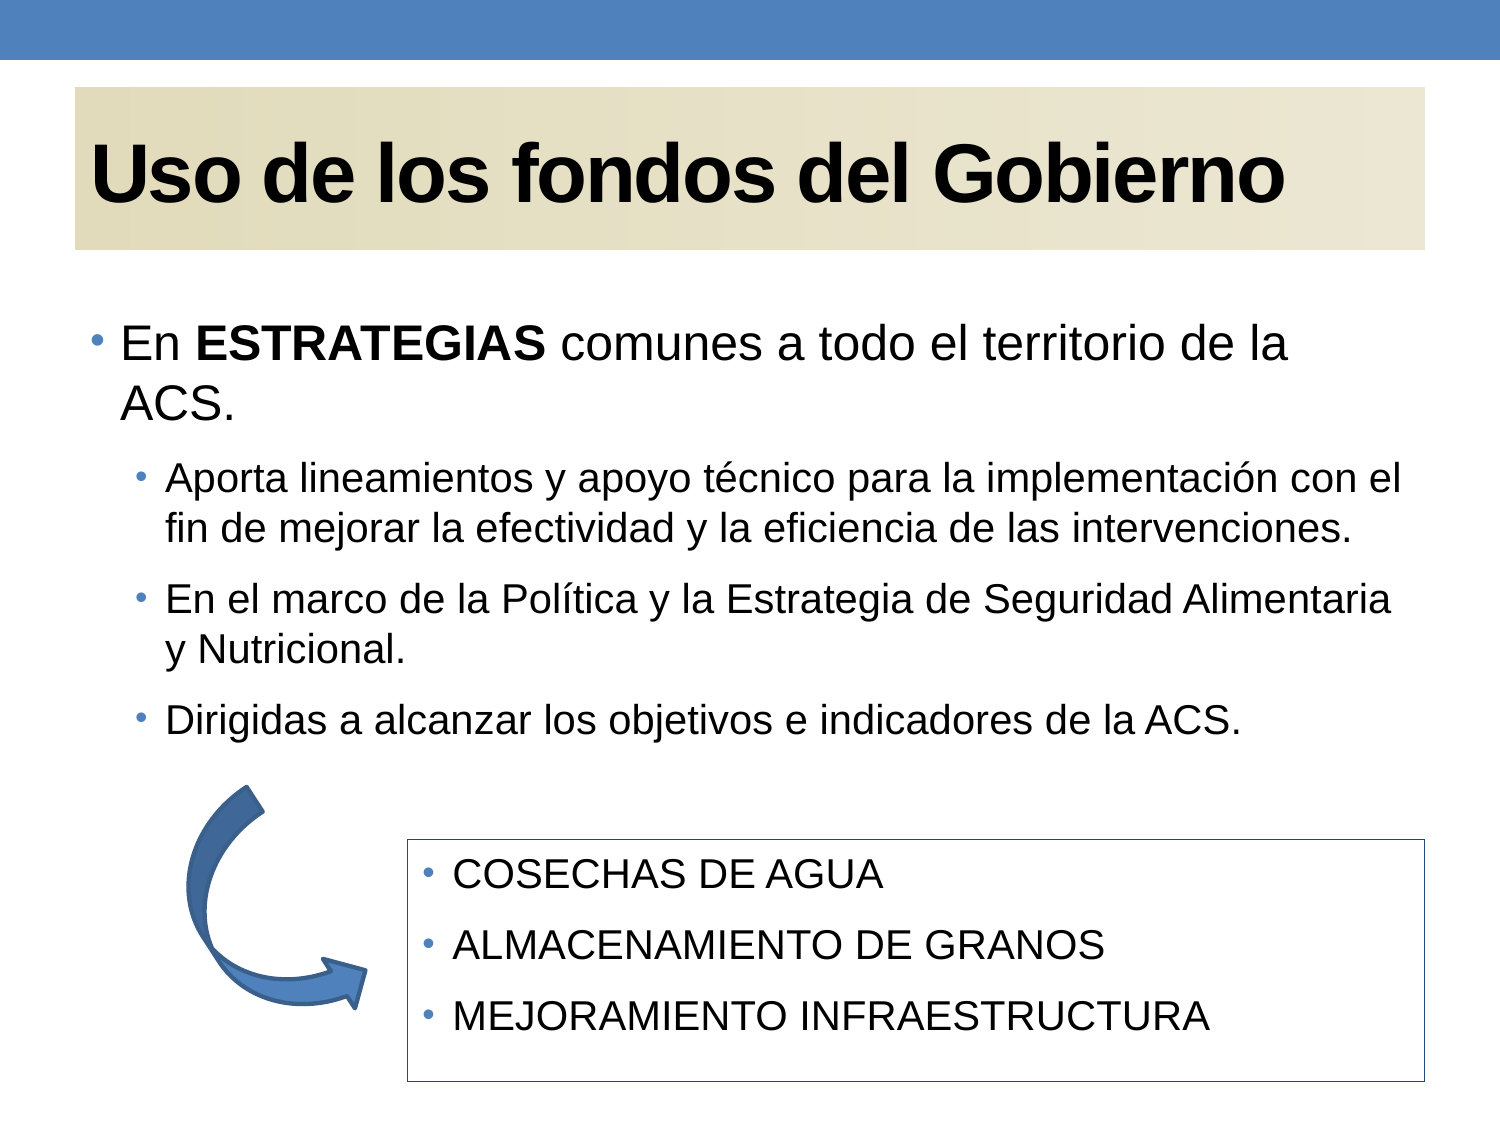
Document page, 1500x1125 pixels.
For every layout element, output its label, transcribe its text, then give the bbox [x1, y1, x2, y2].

text_box COSECHAS DE AGUA ALMACENAMIENTO DE GRANOS MEJORAMIENTO INFRAESTRUCTURA [407, 839, 1425, 1082]
text_box [186, 784, 368, 1011]
title Uso de los fondos del Gobierno [75, 87, 1425, 250]
list En ESTRATEGIAS comunes a todo el territorio de la ACS. Aporta lineamientos y apoyo técnico para la implementación con el fin de mejorar la efectividad y la eficiencia de las intervenciones. En el marco de la Política y la Estrategia de Seguridad Alimentaria y Nutricional. Dirigidas a alcanzar los objetivos e indicadores de la ACS. [75, 302, 1425, 787]
